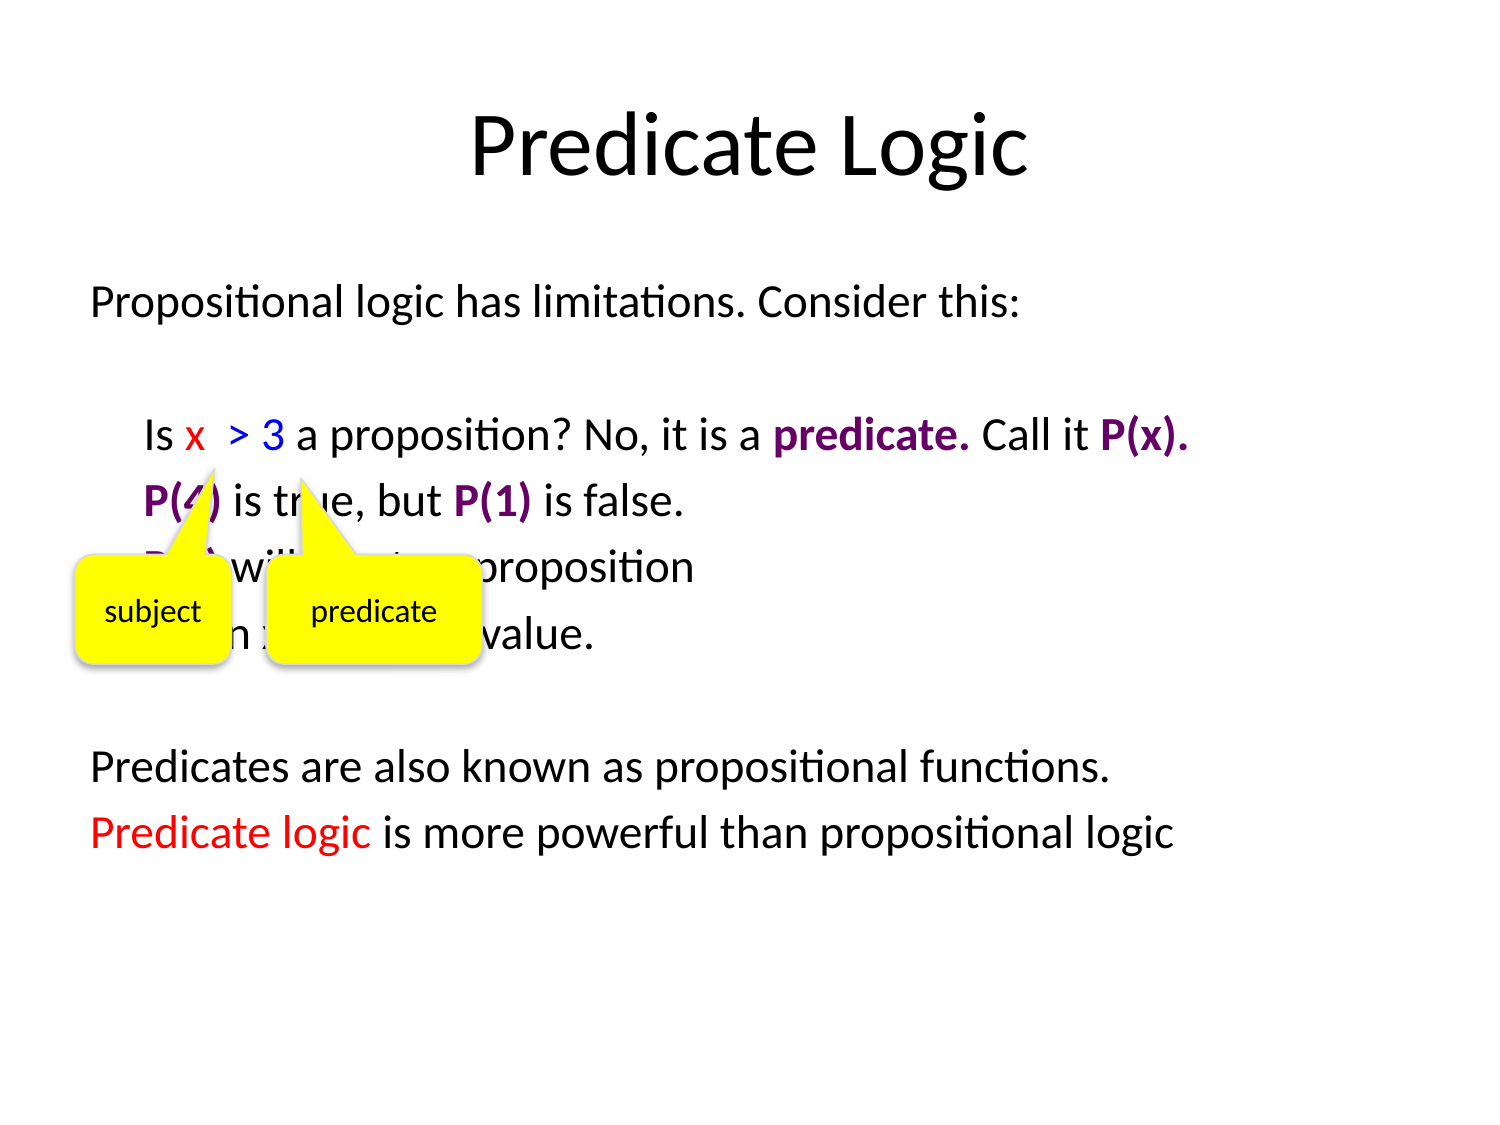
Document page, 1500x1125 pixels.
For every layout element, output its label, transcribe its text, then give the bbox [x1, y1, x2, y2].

list Propositional logic has limitations. Consider this: Is x > 3 a proposition? No, it is a predicate. Call it P(x). P(4) is true, but P(1) is false. P(x) will create a proposition when x is given a value. Predicates are also known as propositional functions. Predicate logic is more powerful than propositional logic [75, 262, 1465, 1005]
title Predicate Logic [75, 45, 1425, 233]
text_box predicate [265, 477, 483, 665]
text_box subject [74, 467, 233, 665]
